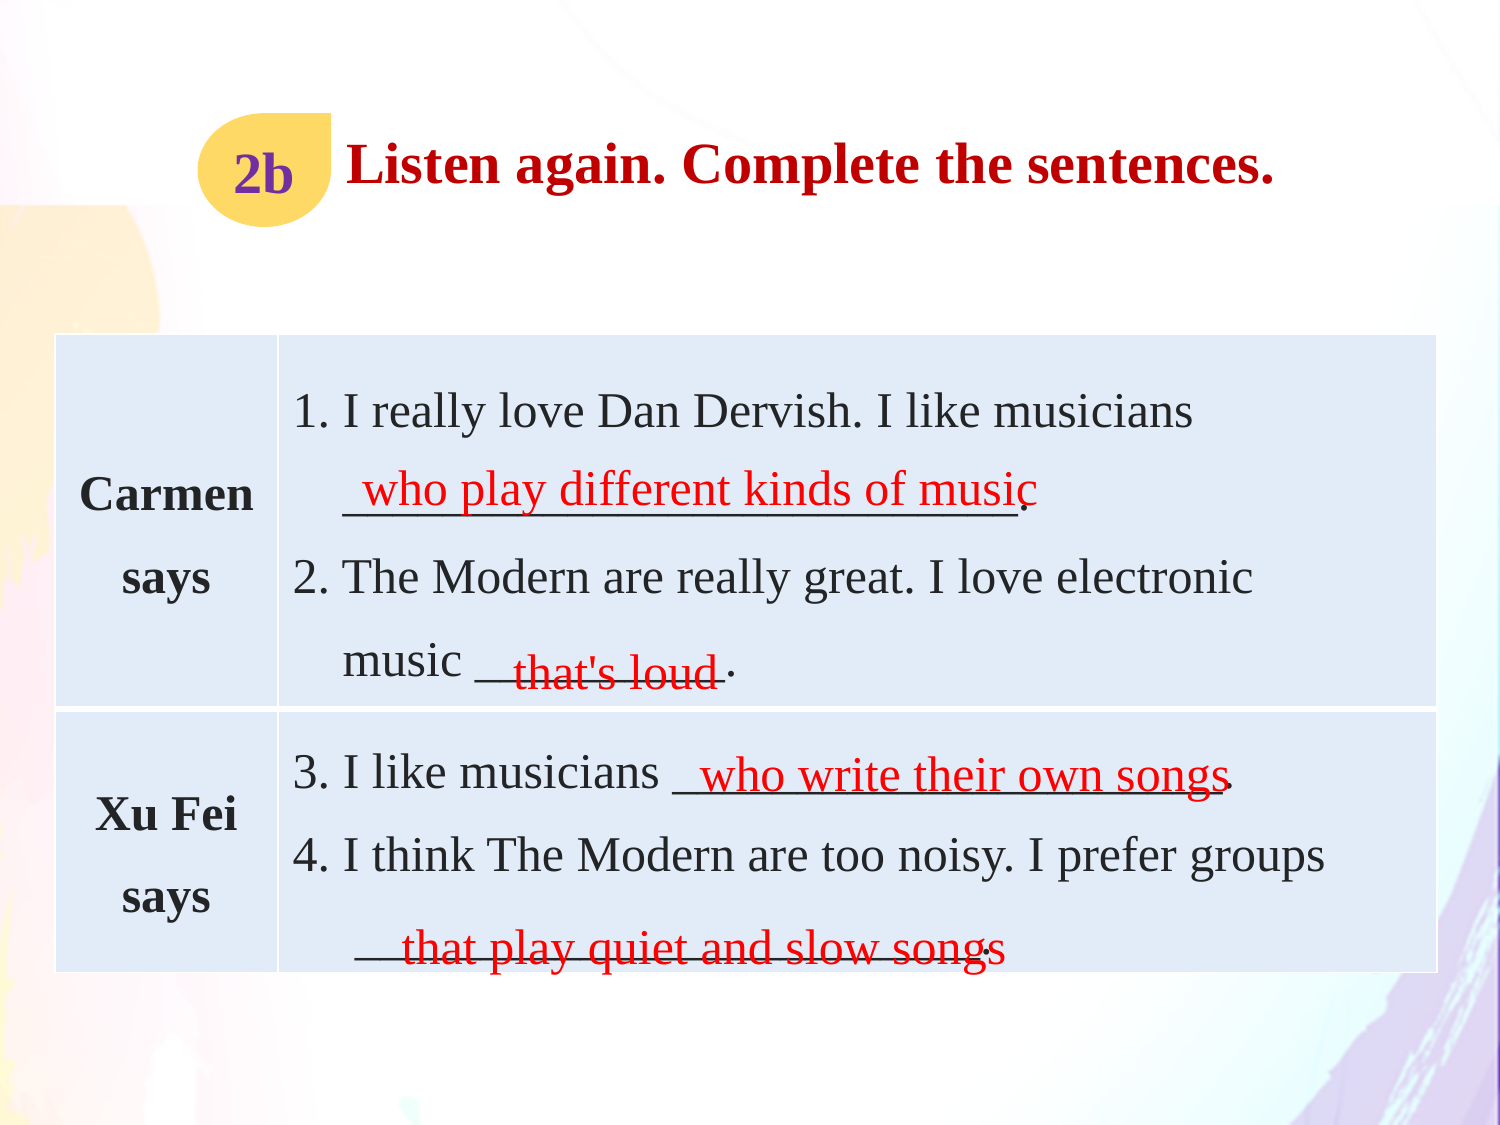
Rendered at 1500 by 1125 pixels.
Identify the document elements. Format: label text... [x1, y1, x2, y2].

text_box Listen again. Complete the sentences. [331, 87, 1379, 228]
table_cell Xu Fei says [56, 712, 277, 972]
text_box who play different kinds of music [347, 429, 1054, 523]
picture [0, 0, 1500, 1125]
text_box who write their own songs [684, 716, 1246, 809]
table_header 1. I really love Dan Dervish. I like musicians ___________________________. 2. The Modern are really great. I love electronic music __________. [279, 335, 1436, 706]
text_box that's loud [498, 614, 734, 707]
text_box 2b [196, 112, 333, 229]
table_header Carmen says [56, 335, 277, 706]
text_box that play quiet and slow songs [386, 888, 1022, 982]
table_cell 3. I like musicians ______________________. 4. I think The Modern are too noisy. I prefer groups _________________________. [279, 712, 1436, 972]
